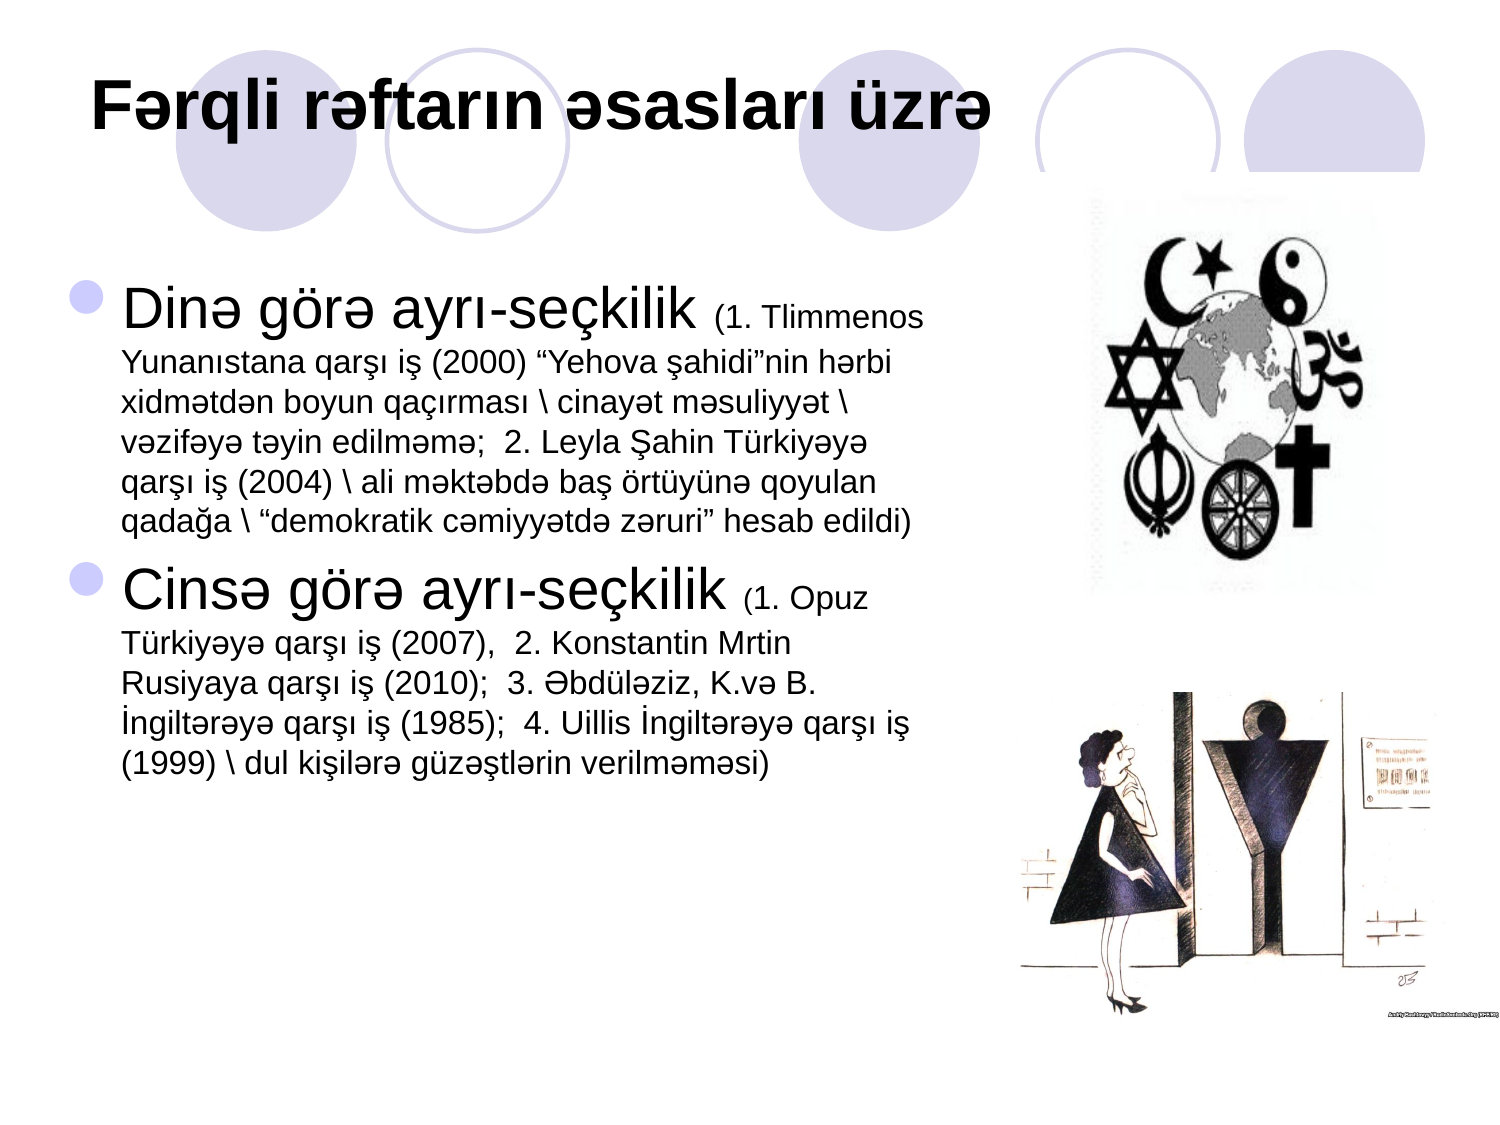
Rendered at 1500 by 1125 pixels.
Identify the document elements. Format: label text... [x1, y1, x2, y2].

picture [971, 692, 1500, 1019]
title Fərqli rəftarın əsasları üzrə [74, 44, 1426, 157]
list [1009, 172, 1459, 610]
list Dinə görə ayrı-seçkilik (1. Tlimmenos Yunanıstana qarşı iş (2000) “Yehova şahidi”nin hərbi xidmətdən boyun qaçırması \ cinayət məsuliyyət \ vəzifəyə təyin edilməmə; 2. Leyla Şahin Türkiyəyə qarşı iş (2004) \ ali məktəbdə baş örtüyünə qoyulan qadağa \ “demokratik cəmiyyətdə zəruri” hesab edildi) Cinsə görə ayrı-seçkilik (1. Opuz Türkiyəyə qarşı iş (2007), 2. Konstantin Mrtin Rusiyaya qarşı iş (2010); 3. Əbdüləziz, K.və B. İngiltərəyə qarşı iş (1985); 4. Uillis İngiltərəyə qarşı iş (1999) \ dul kişilərə güzəştlərin verilməməsi) [49, 262, 951, 1125]
